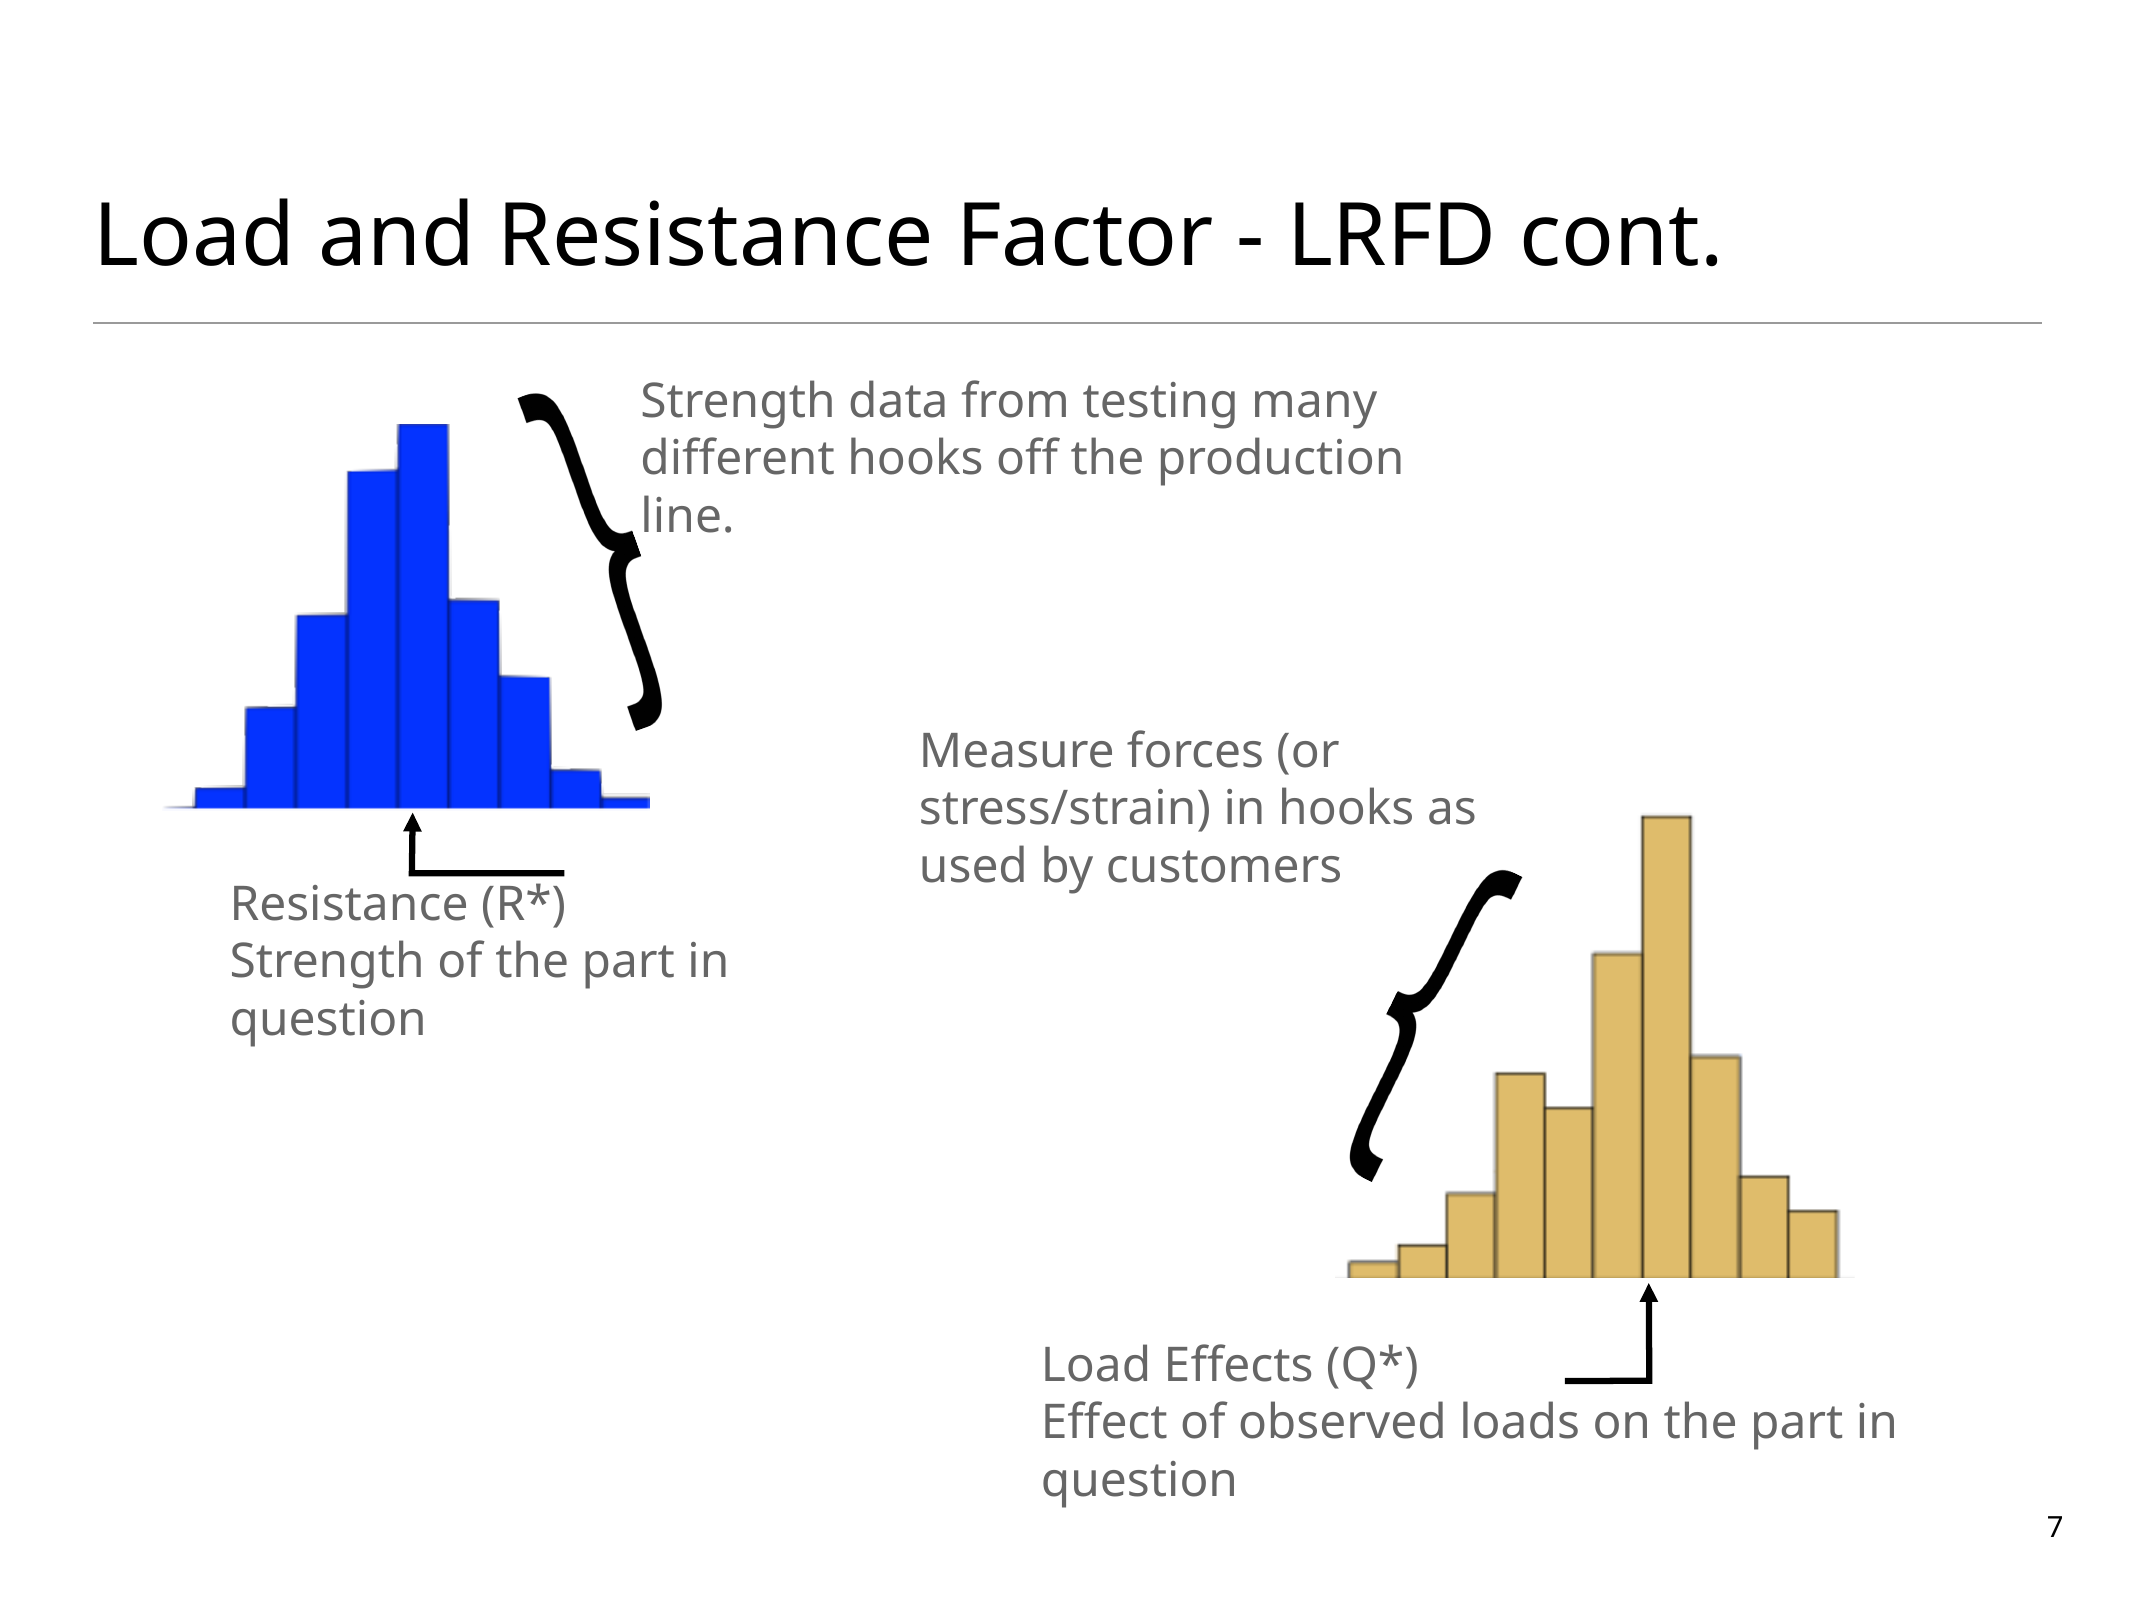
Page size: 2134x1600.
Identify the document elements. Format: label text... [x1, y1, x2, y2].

slide_number 7 [2028, 1507, 2065, 1558]
title Load and Resistance Factor - LRFD cont. [93, 53, 2041, 284]
text_box Resistance (R*) Strength of the part in question [221, 864, 908, 1054]
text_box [161, 375, 696, 874]
text_box Measure forces (or stress/strain) in hooks as used by customers [910, 711, 1598, 901]
text_box Strength data from testing many different hooks off the production line. [632, 361, 1502, 551]
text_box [1315, 805, 1855, 1382]
text_box Load Effects (Q*) Effect of observed loads on the part in question [1032, 1325, 2029, 1515]
